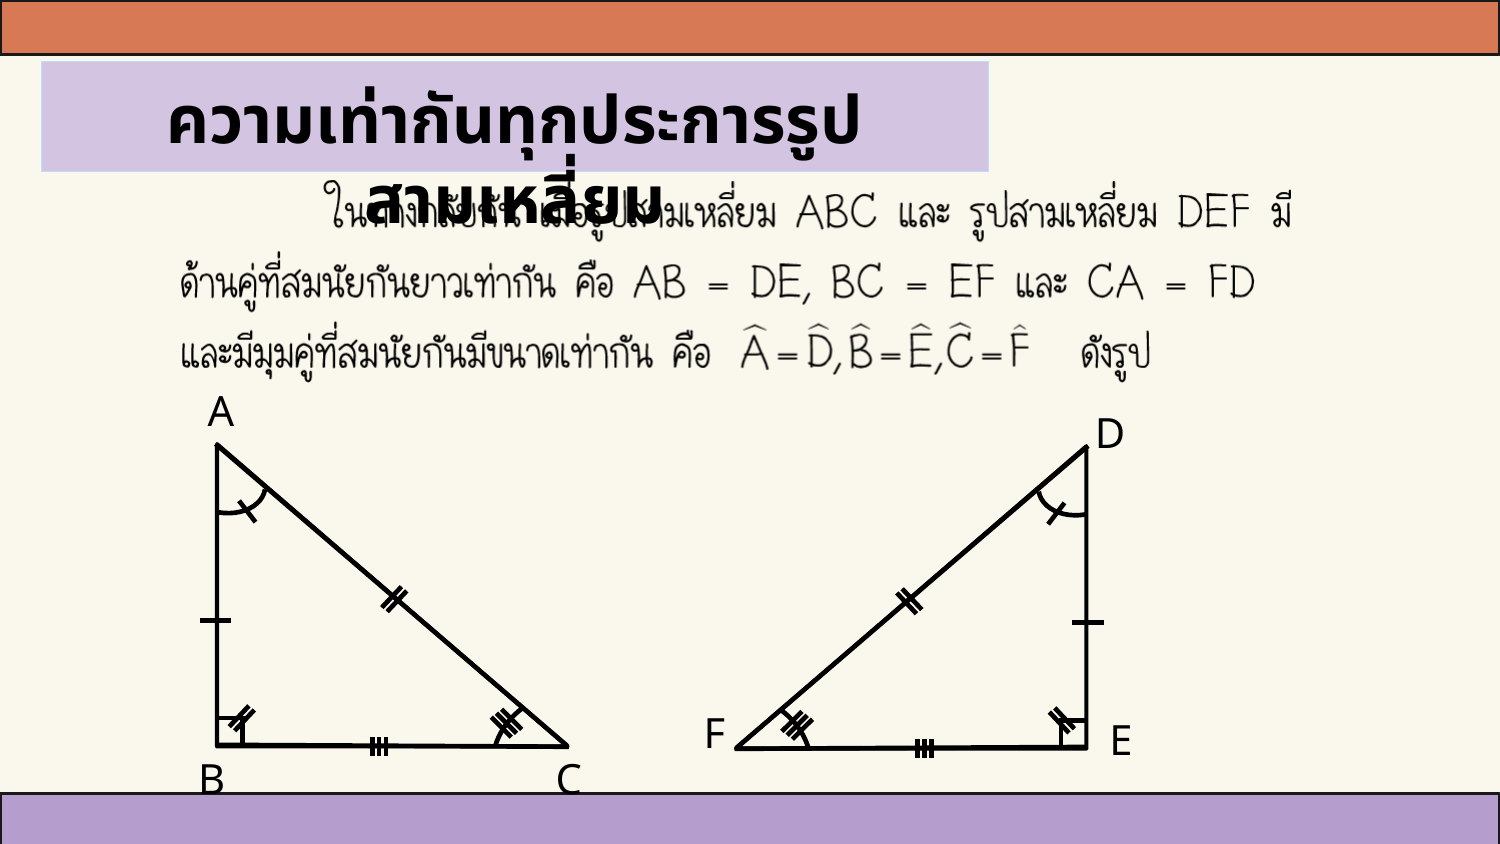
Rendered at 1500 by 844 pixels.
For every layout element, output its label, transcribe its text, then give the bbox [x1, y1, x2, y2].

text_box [670, 428, 1179, 833]
text_box ความเท่ากันทุกประการรูปสามเหลี่ยม [41, 61, 989, 172]
picture [145, 156, 1327, 420]
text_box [181, 428, 633, 830]
